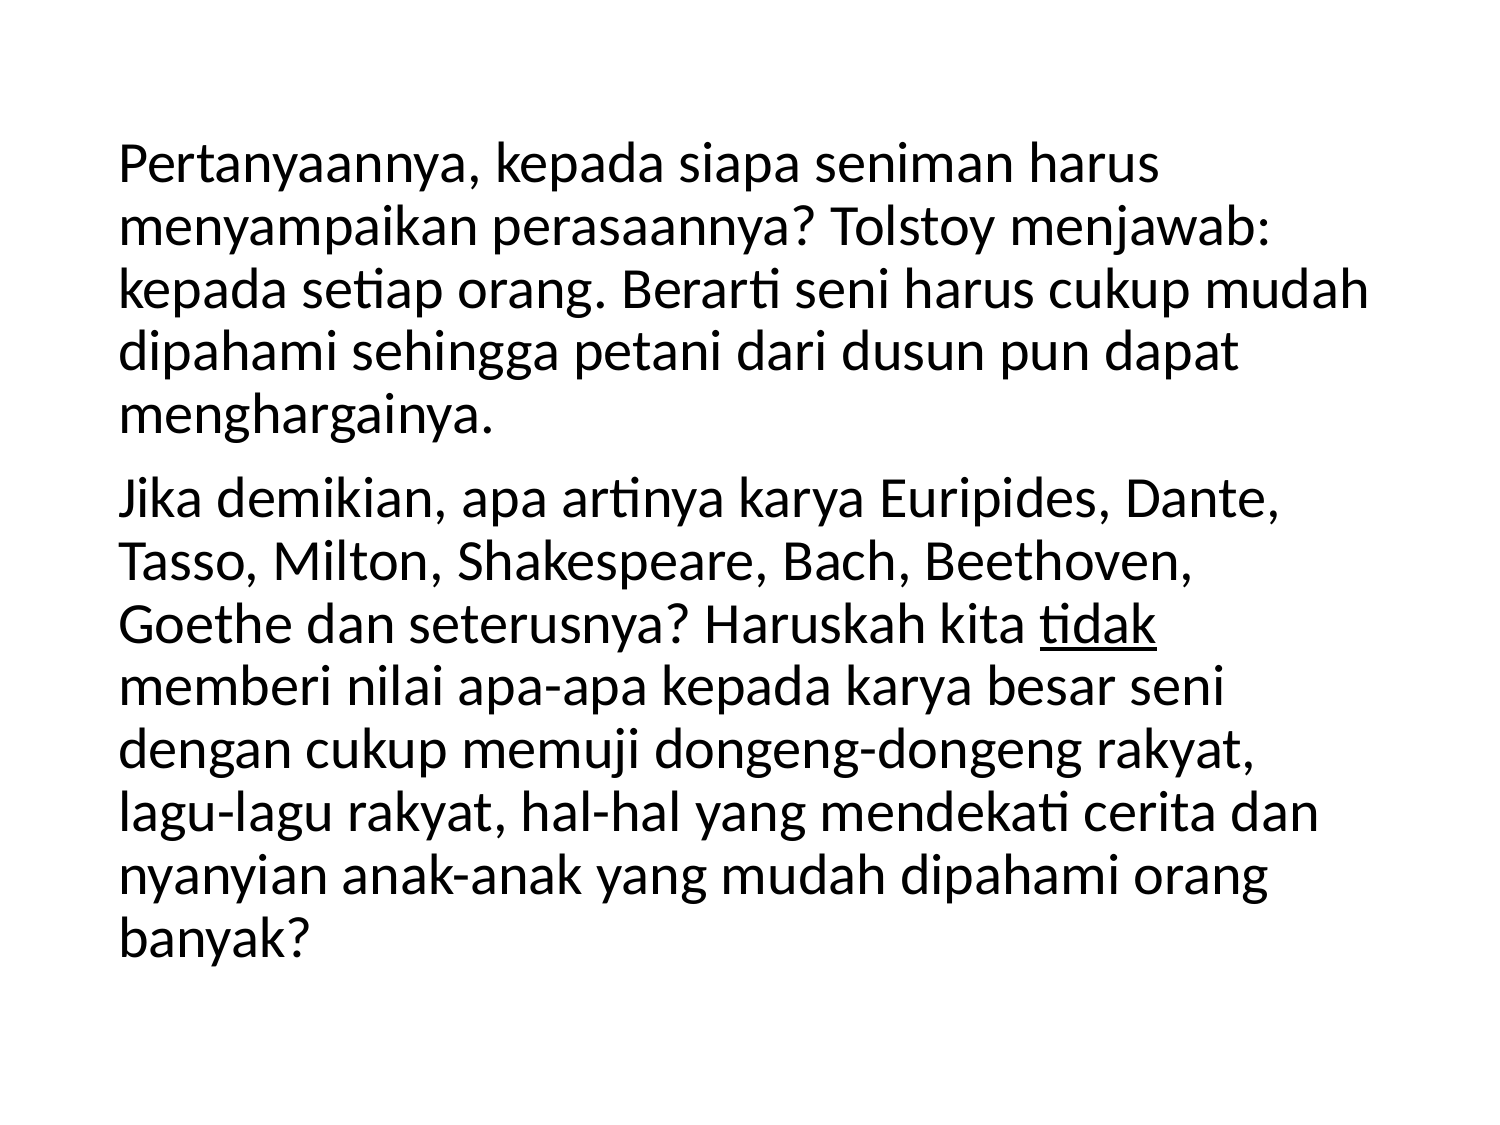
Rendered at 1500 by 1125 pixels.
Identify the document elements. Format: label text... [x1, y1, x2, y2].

list Pertanyaannya, kepada siapa seniman harus menyampaikan perasaannya? Tolstoy menjawab: kepada setiap orang. Berarti seni harus cukup mudah dipahami sehingga petani dari dusun pun dapat menghargainya. Jika demikian, apa artinya karya Euripides, Dante, Tasso, Milton, Shakespeare, Bach, Beethoven, Goethe dan seterusnya? Haruskah kita tidak memberi nilai apa-apa kepada karya besar seni dengan cukup memuji dongeng-dongeng rakyat, lagu-lagu rakyat, hal-hal yang mendekati cerita dan nyanyian anak-anak yang mudah dipahami orang banyak? [103, 124, 1397, 1014]
